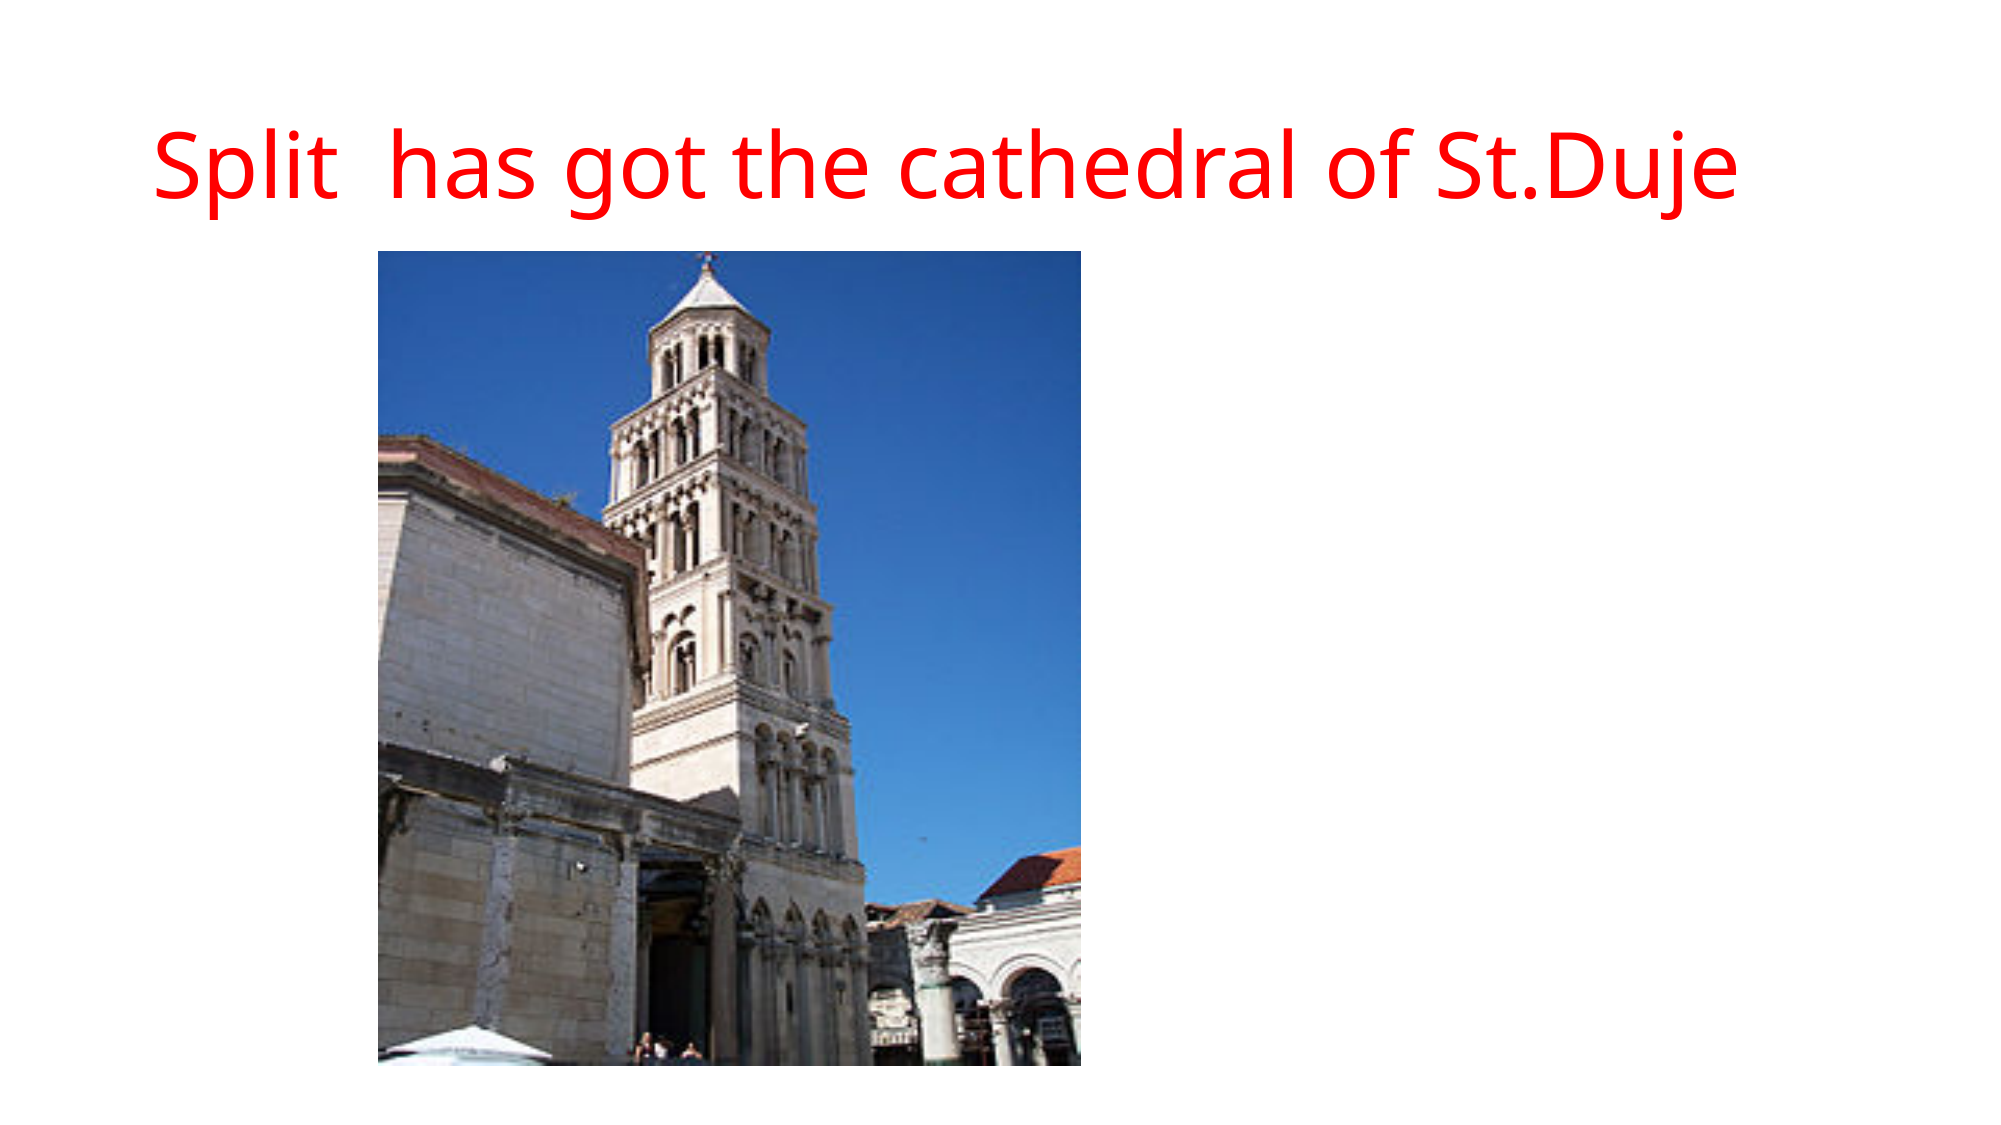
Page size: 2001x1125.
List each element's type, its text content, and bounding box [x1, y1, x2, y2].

title Split has got the cathedral of St.Duje [137, 59, 1863, 278]
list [378, 251, 1081, 1066]
